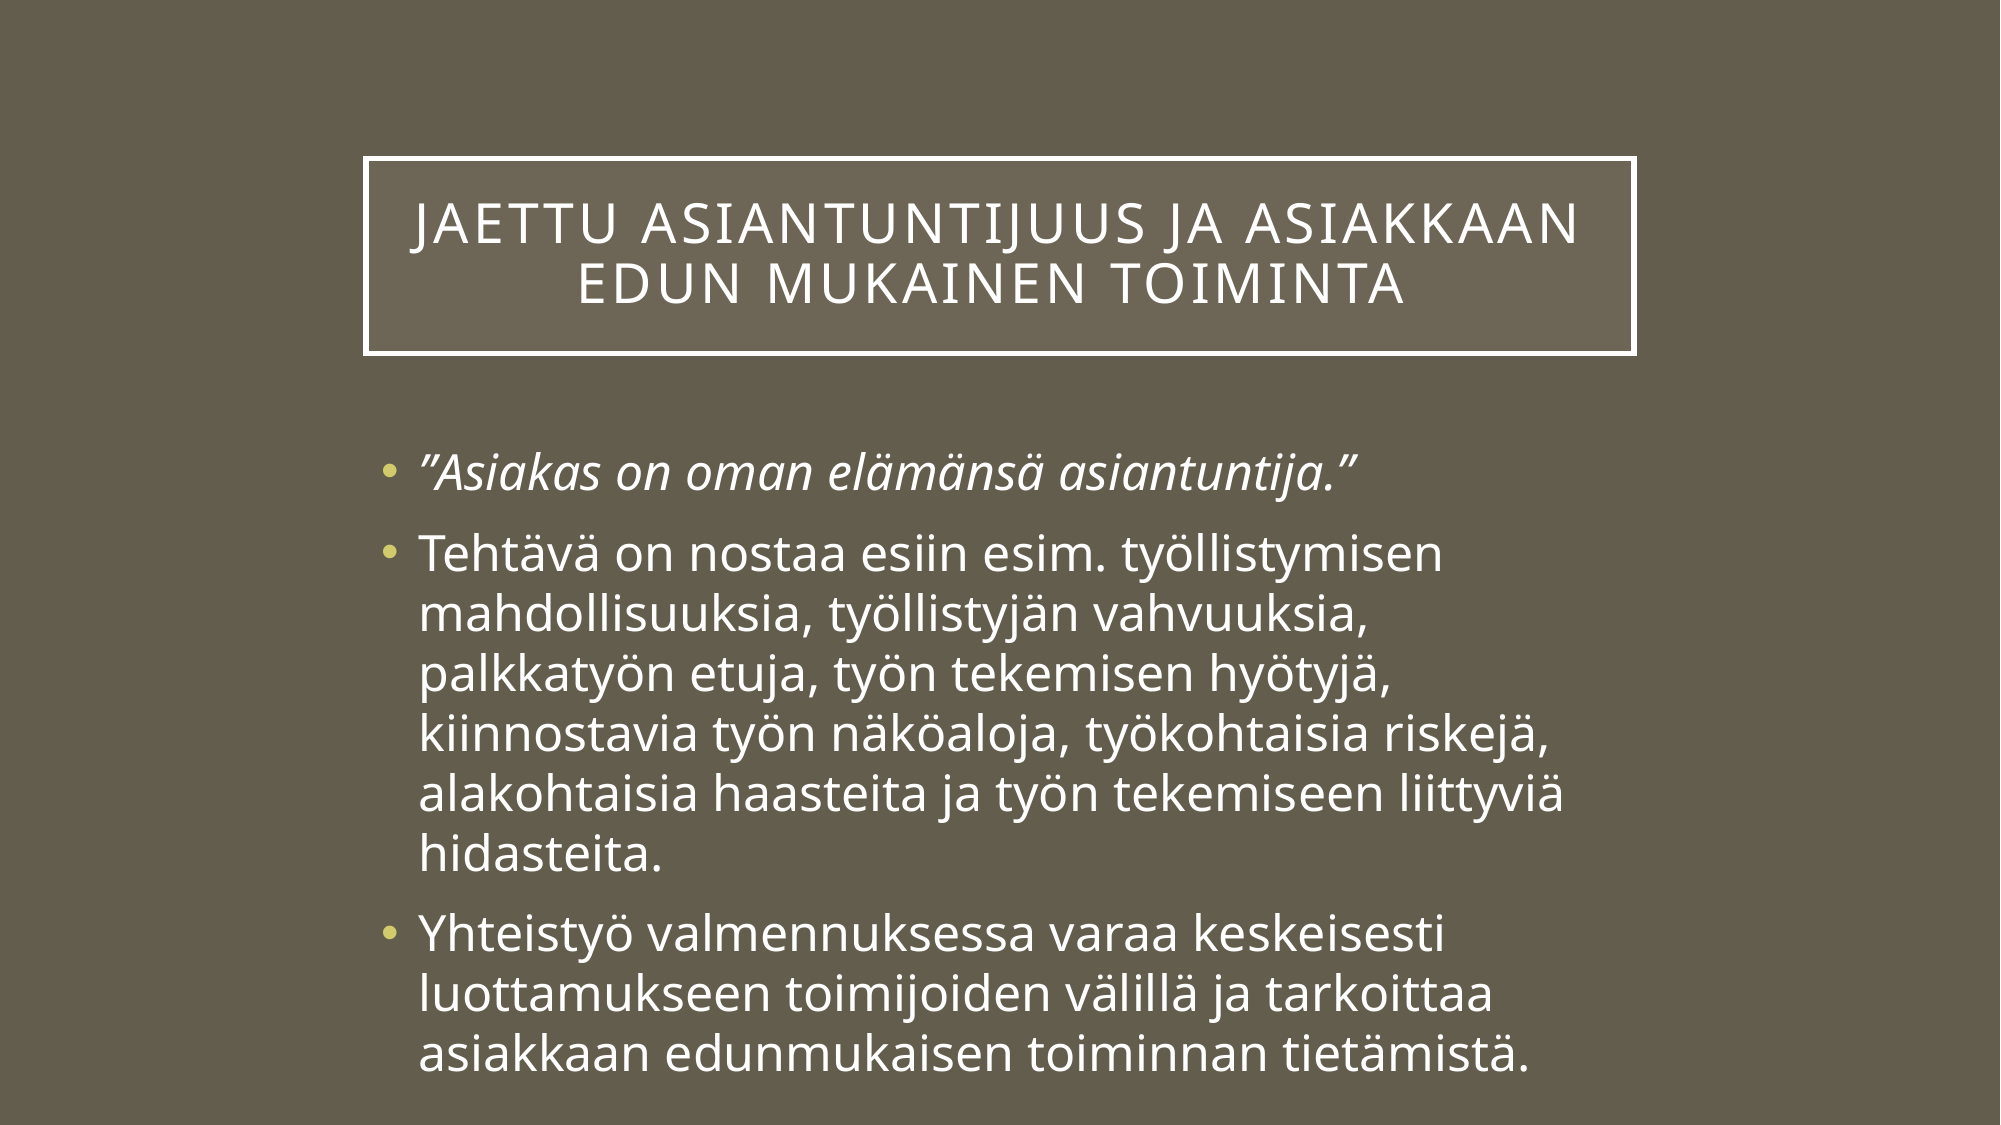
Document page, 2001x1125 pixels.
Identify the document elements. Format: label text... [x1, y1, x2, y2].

title Jaettu asiantuntijuus ja asiakkaan edun mukainen toiminta [363, 156, 1637, 356]
list ”Asiakas on oman elämänsä asiantuntija.” Tehtävä on nostaa esiin esim. työllistymisen mahdollisuuksia, työllistyjän vahvuuksia, palkkatyön etuja, työn tekemisen hyötyjä, kiinnostavia työn näköaloja, työkohtaisia riskejä, alakohtaisia haasteita ja työn tekemiseen liittyviä hidasteita. Yhteistyö valmennuksessa varaa keskeisesti luottamukseen toimijoiden välillä ja tarkoittaa asiakkaan edunmukaisen toiminnan tietämistä. [366, 432, 1634, 1045]
